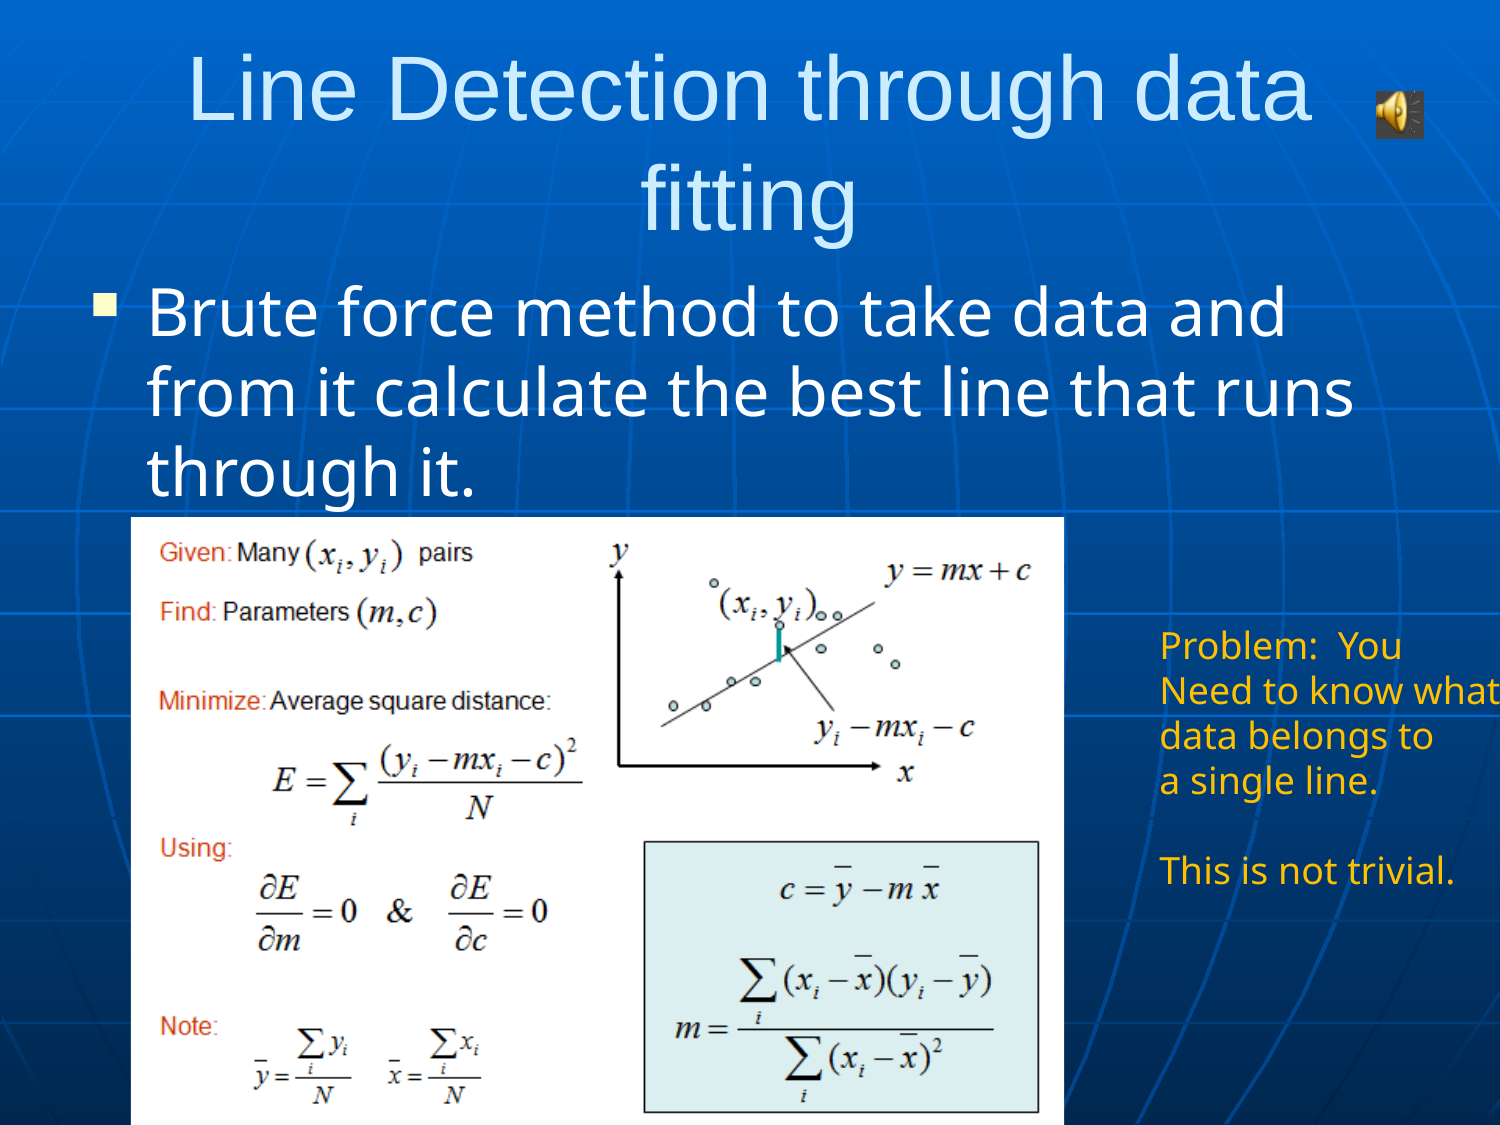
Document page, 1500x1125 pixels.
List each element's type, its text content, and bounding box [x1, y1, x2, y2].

picture [130, 517, 1065, 1125]
list Brute force method to take data and from it calculate the best line that runs through it. [74, 262, 1426, 1006]
picture [1374, 89, 1426, 141]
title Line Detection through data fitting [74, 45, 1426, 233]
text_box Problem: You Need to know what data belongs to a single line. This is not trivial. [1144, 614, 1500, 899]
